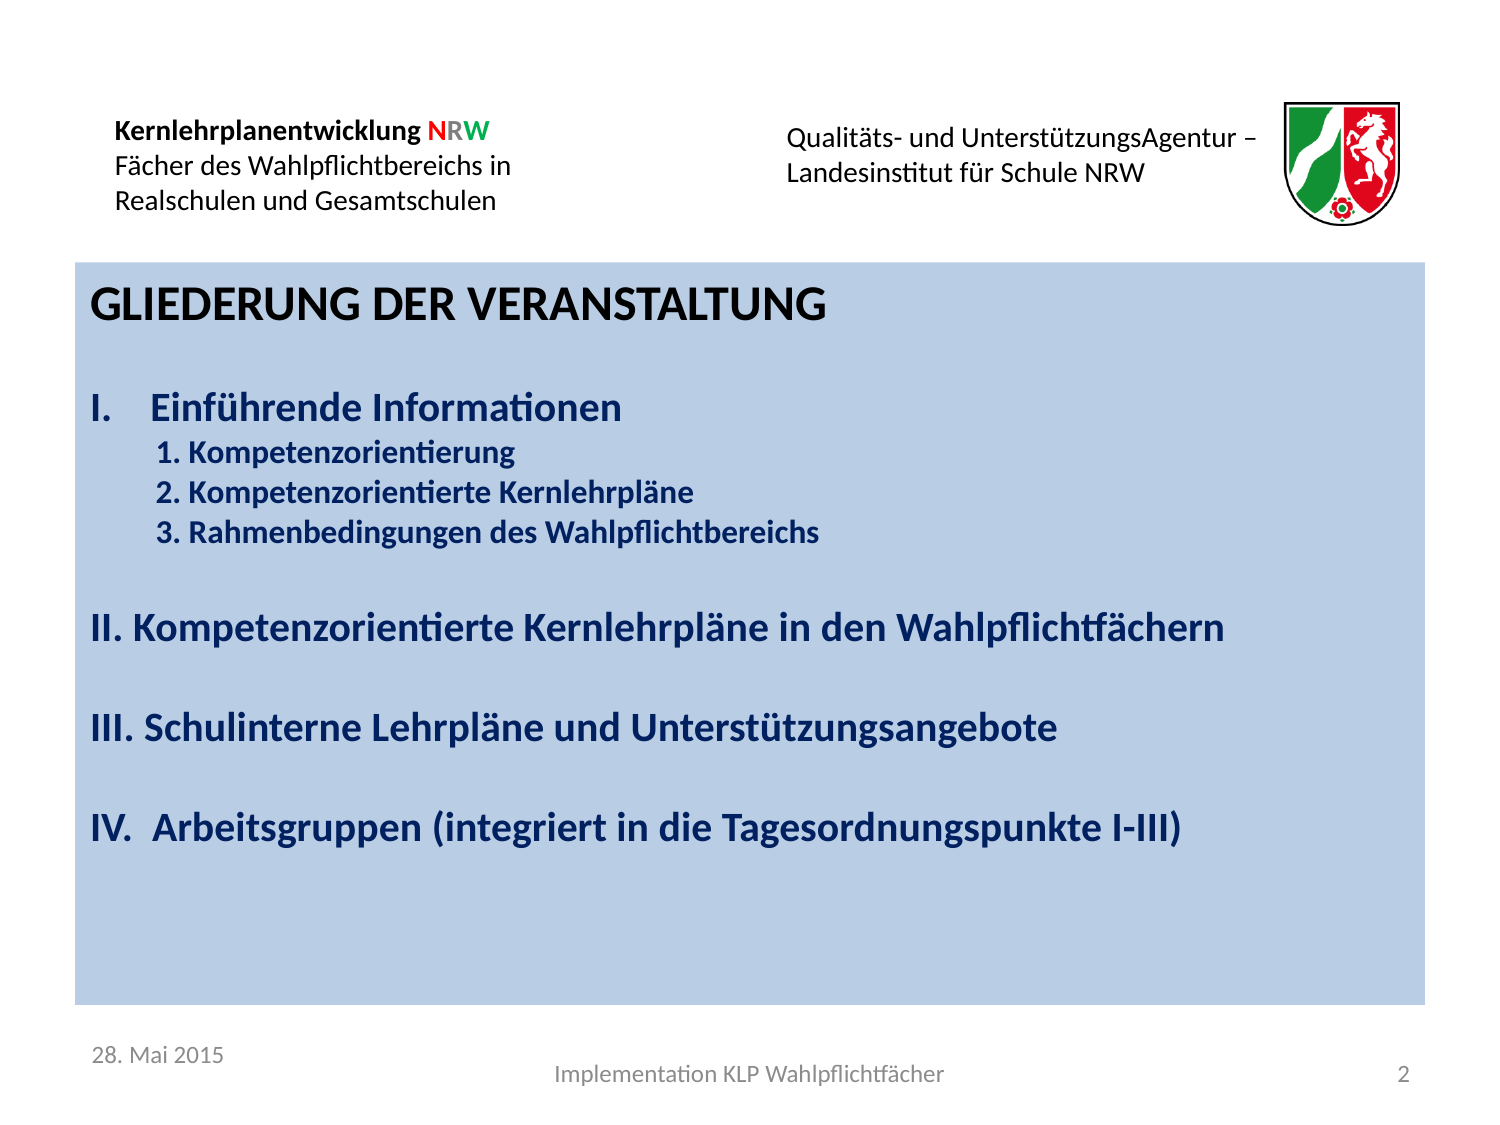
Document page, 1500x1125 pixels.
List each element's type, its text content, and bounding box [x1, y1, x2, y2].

list Gliederung der Veranstaltung I. Einführende Informationen 1. Kompetenzorientierung 2. Kompetenzorientierte Kernlehrpläne 3. Rahmenbedingungen des Wahlpflichtbereichs II. Kompetenzorientierte Kernlehrpläne in den Wahlpflichtfächern III. Schulinterne Lehrpläne und Unterstützungsangebote IV. Arbeitsgruppen (integriert in die Tagesordnungspunkte I-III) [75, 262, 1425, 1005]
footer Implementation KLP Wahlpflichtfächer [512, 1042, 988, 1103]
picture [1281, 102, 1400, 226]
text_box 28. Mai 2015 [76, 1023, 427, 1083]
slide_number 2 [1074, 1042, 1425, 1103]
